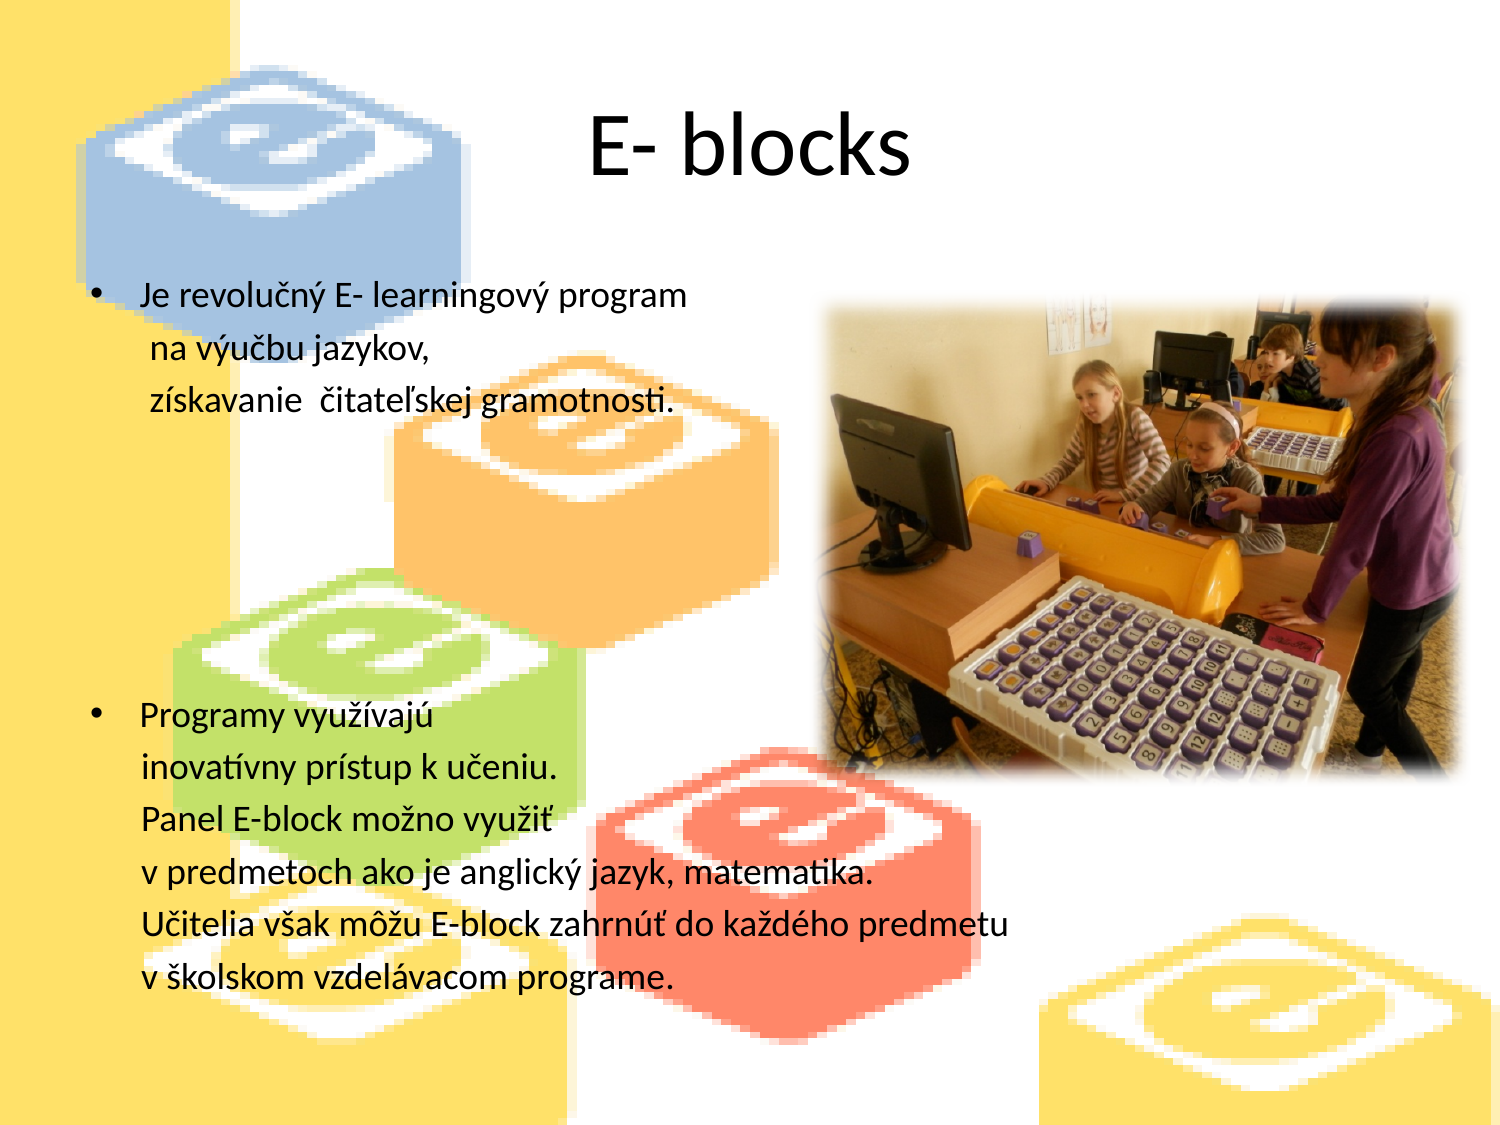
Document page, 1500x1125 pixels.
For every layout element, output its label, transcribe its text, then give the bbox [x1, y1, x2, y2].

title E- blocks [75, 45, 1425, 233]
list Je revolučný E- learningový program na výučbu jazykov, získavanie čitateľskej gramotnosti. Programy využívajú inovatívny prístup k učeniu. Panel E-block možno využiť v predmetoch ako je anglický jazyk, matematika. Učitelia však môžu E-block zahrnúť do každého predmetu v školskom vzdelávacom programe. [75, 262, 1425, 1005]
picture [808, 290, 1471, 788]
